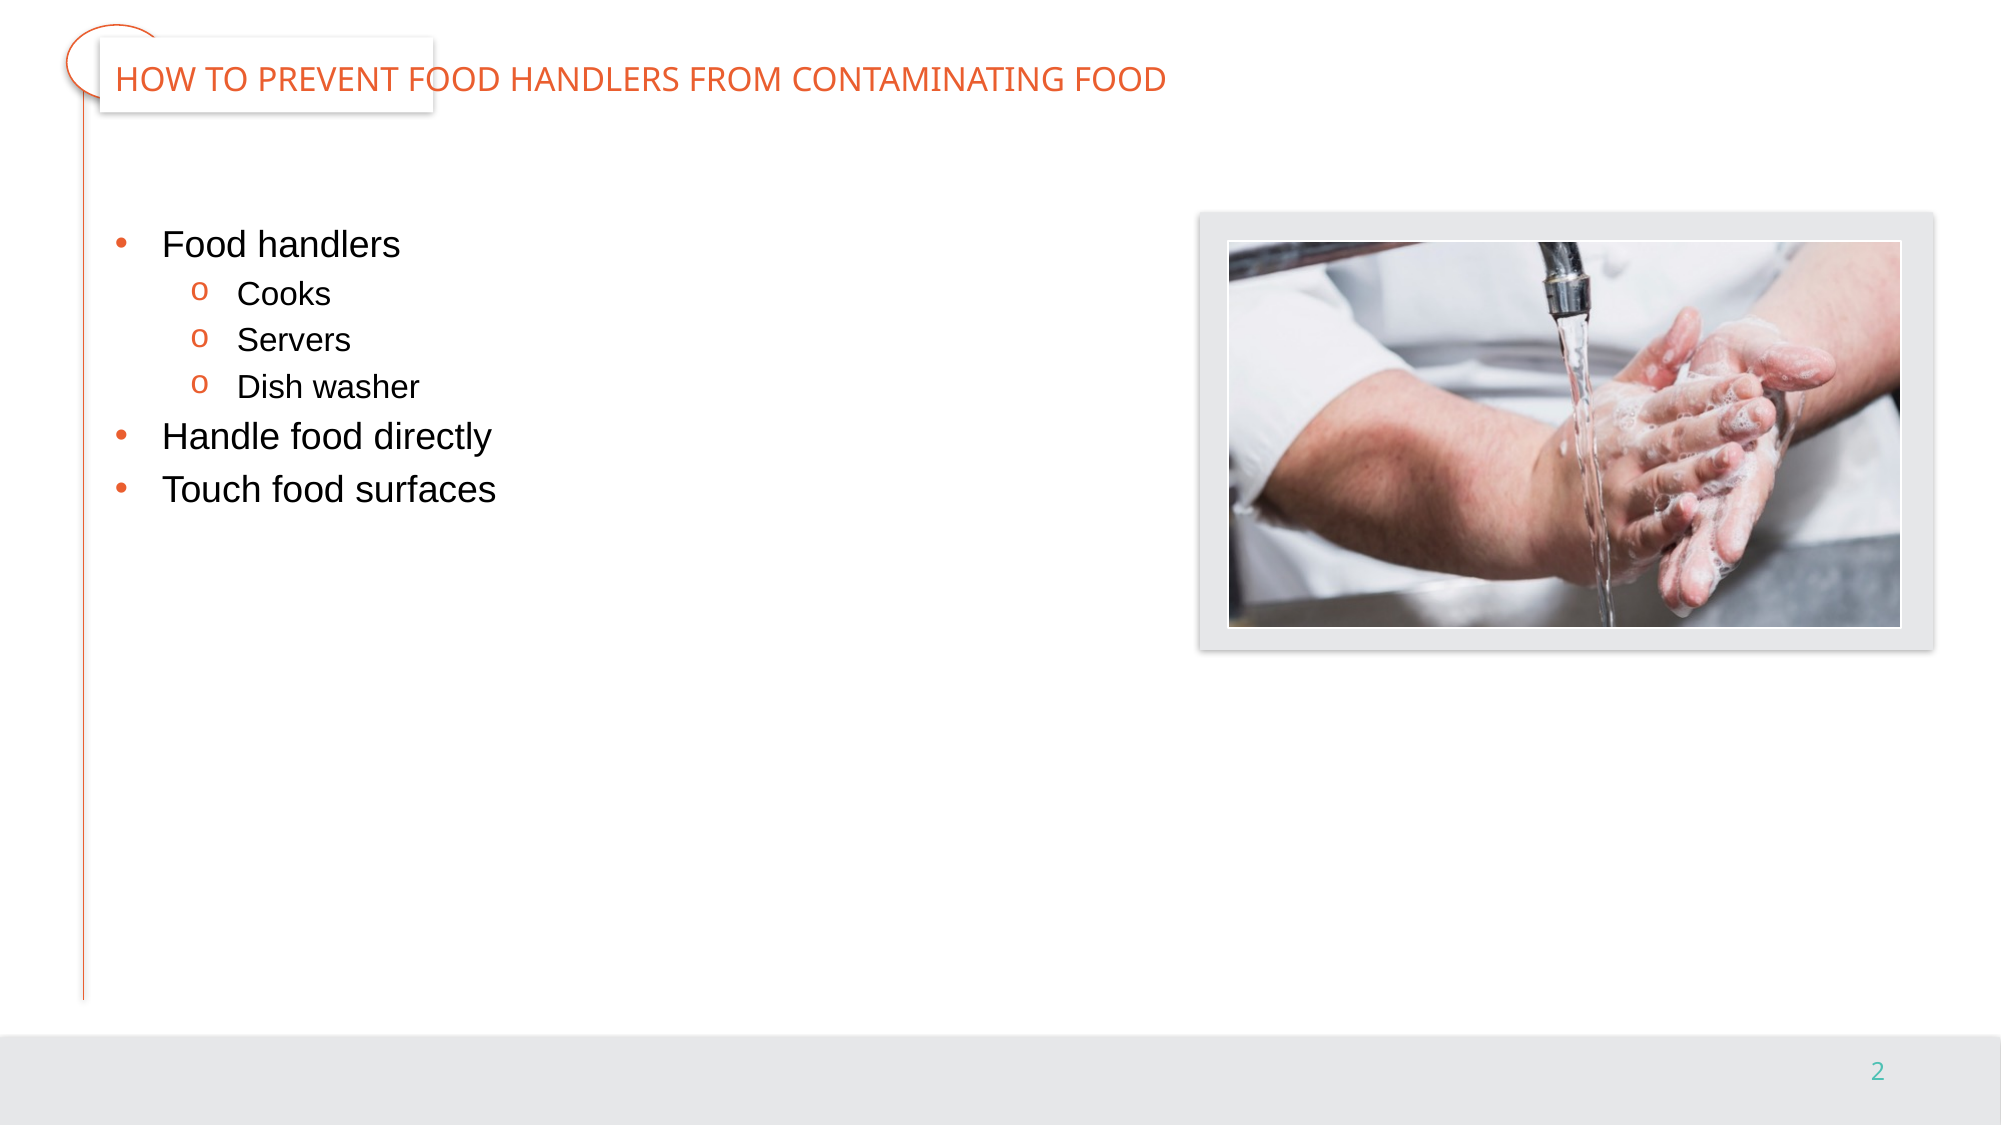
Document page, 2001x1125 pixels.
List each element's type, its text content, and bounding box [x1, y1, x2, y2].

list Food handlers Cooks Servers Dish washer Handle food directly Touch food surfaces [99, 212, 1167, 1000]
slide_number 2 [1433, 1042, 1900, 1103]
title How to Prevent Food Handlers from Contaminating Food [99, 45, 1900, 125]
picture [1228, 241, 1901, 628]
